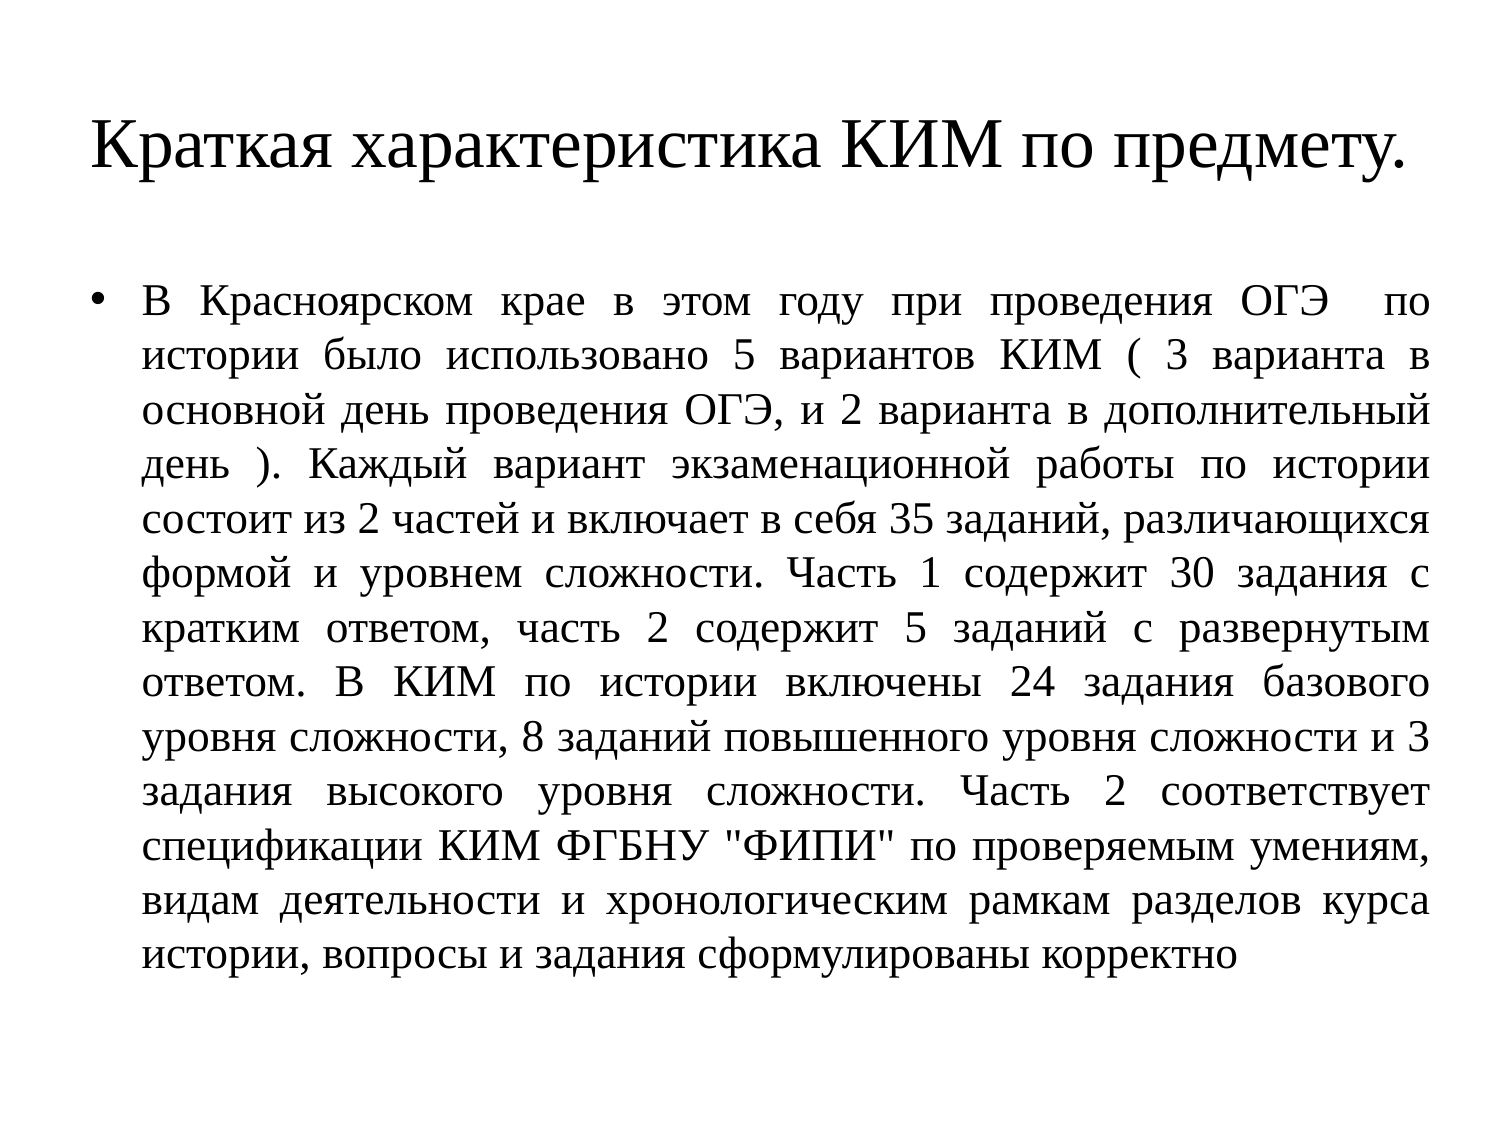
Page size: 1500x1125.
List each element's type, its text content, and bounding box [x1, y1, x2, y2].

title Краткая характеристика КИМ по предмету. [75, 45, 1425, 233]
list В Красноярском крае в этом году при проведения ОГЭ по истории было использовано 5 вариантов КИМ ( 3 варианта в основной день проведения ОГЭ, и 2 варианта в дополнительный день ). Каждый вариант экзаменационной работы по истории состоит из 2 частей и включает в себя 35 заданий, различающихся формой и уровнем сложности. Часть 1 содержит 30 задания с кратким ответом, часть 2 содержит 5 заданий с развернутым ответом. В КИМ по истории включены 24 задания базового уровня сложности, 8 заданий повышенного уровня сложности и 3 задания высокого уровня сложности. Часть 2 соответствует спецификации КИМ ФГБНУ "ФИПИ" по проверяемым умениям, видам деятельности и хронологическим рамкам разделов курса истории, вопросы и задания сформулированы корректно [75, 262, 1447, 1005]
